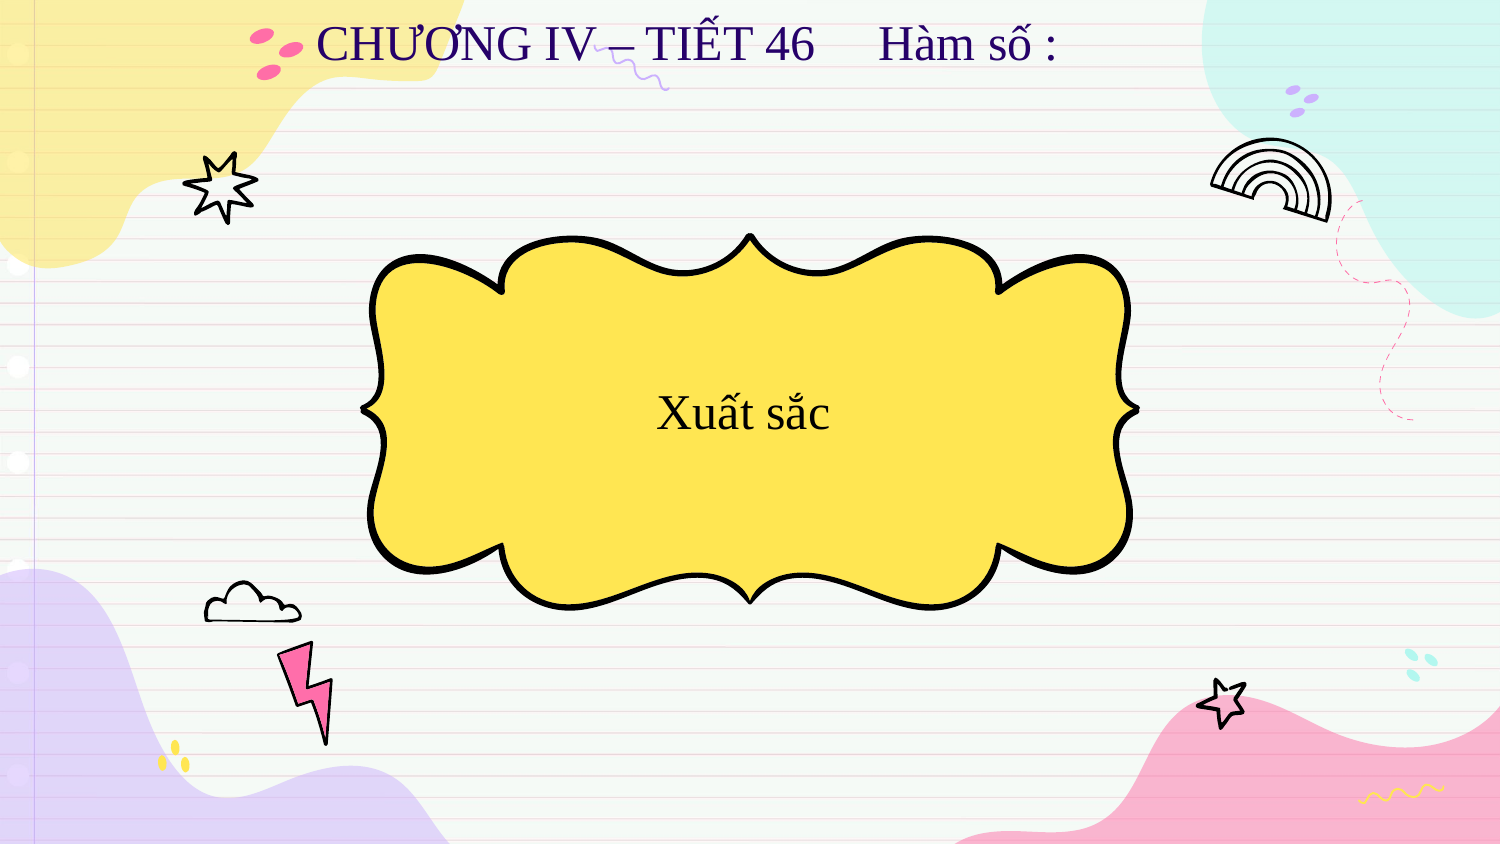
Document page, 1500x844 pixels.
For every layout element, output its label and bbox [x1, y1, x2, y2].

text_box [182, 151, 259, 226]
picture [1214, 143, 1328, 219]
text_box [1209, 137, 1332, 223]
picture [1218, 686, 1239, 695]
picture [195, 176, 251, 213]
picture [442, 35, 453, 59]
picture [1225, 152, 1317, 215]
picture [0, 0, 1500, 844]
text_box [203, 580, 302, 623]
text_box [1195, 677, 1247, 730]
text_box [359, 232, 1141, 611]
picture [1245, 174, 1296, 208]
text_box [292, 642, 338, 747]
picture [1235, 163, 1307, 211]
